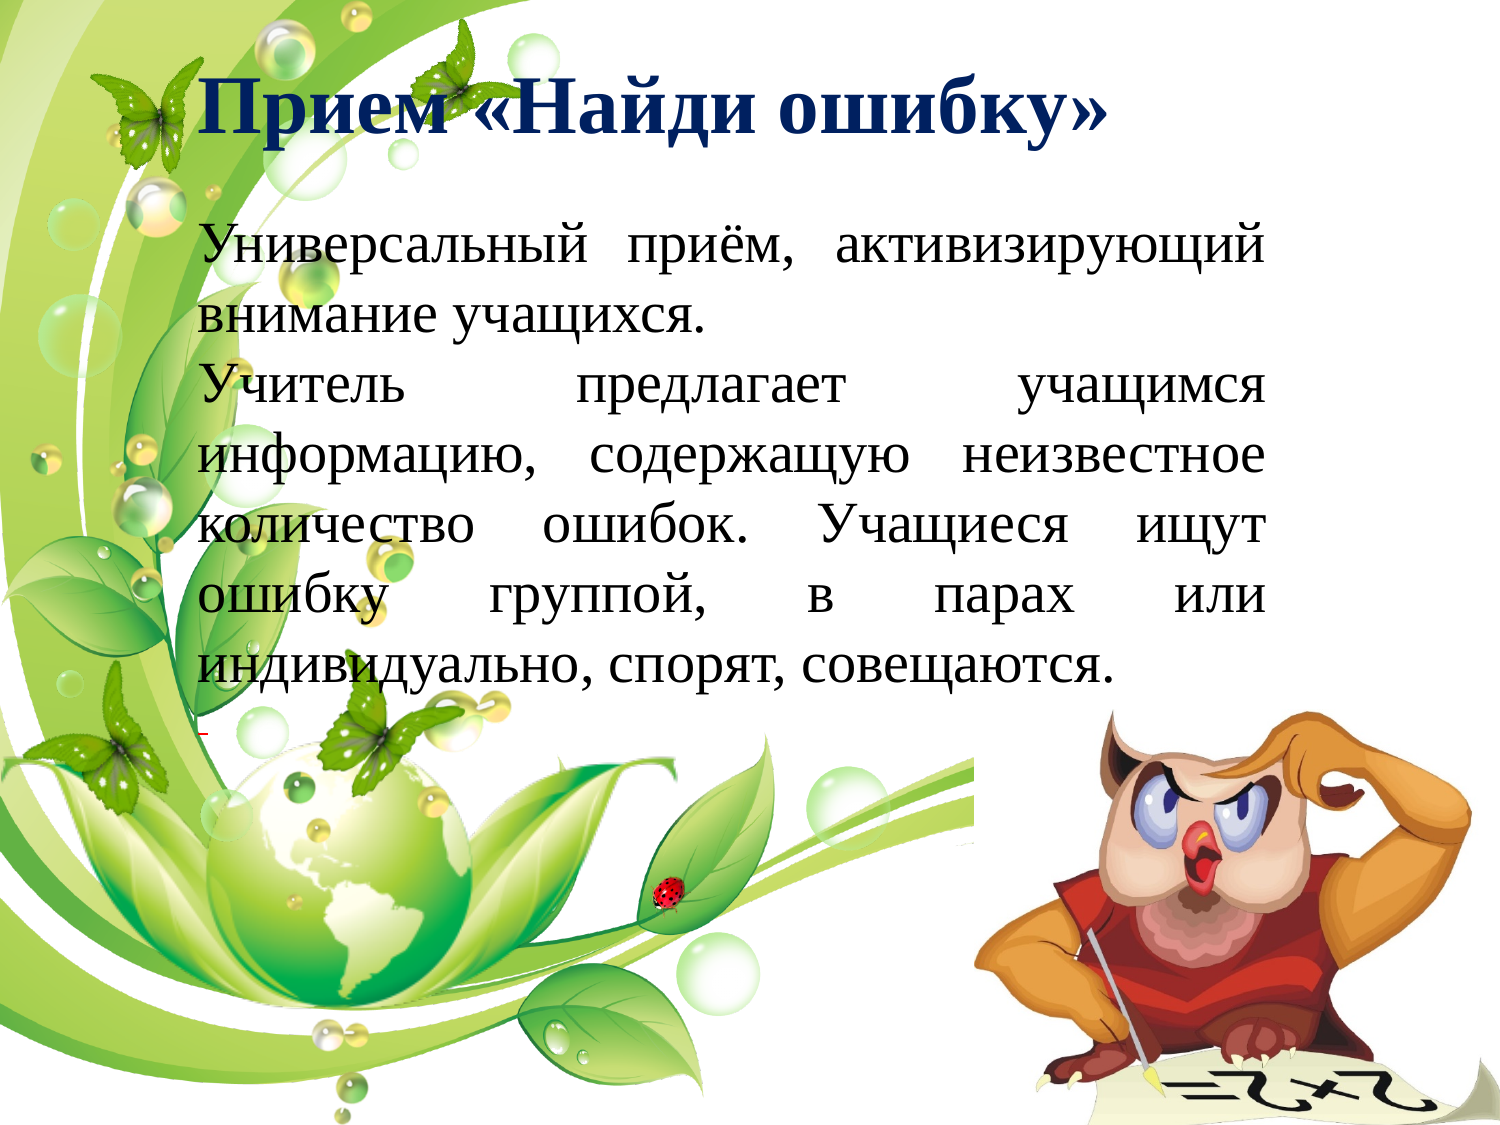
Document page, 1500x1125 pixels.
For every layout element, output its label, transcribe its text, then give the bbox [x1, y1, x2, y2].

text_box Прием «Найди ошибку» [183, 43, 1376, 158]
text_box Универсальный приём, активизирующий внимание учащихся. Учитель предлагает учащимся информацию, содержащую неизвестное количество ошибок. Учащиеся ищут ошибку группой, в парах или индивидуально, спорят, совещаются. [183, 196, 1282, 746]
picture [0, 0, 1500, 1125]
